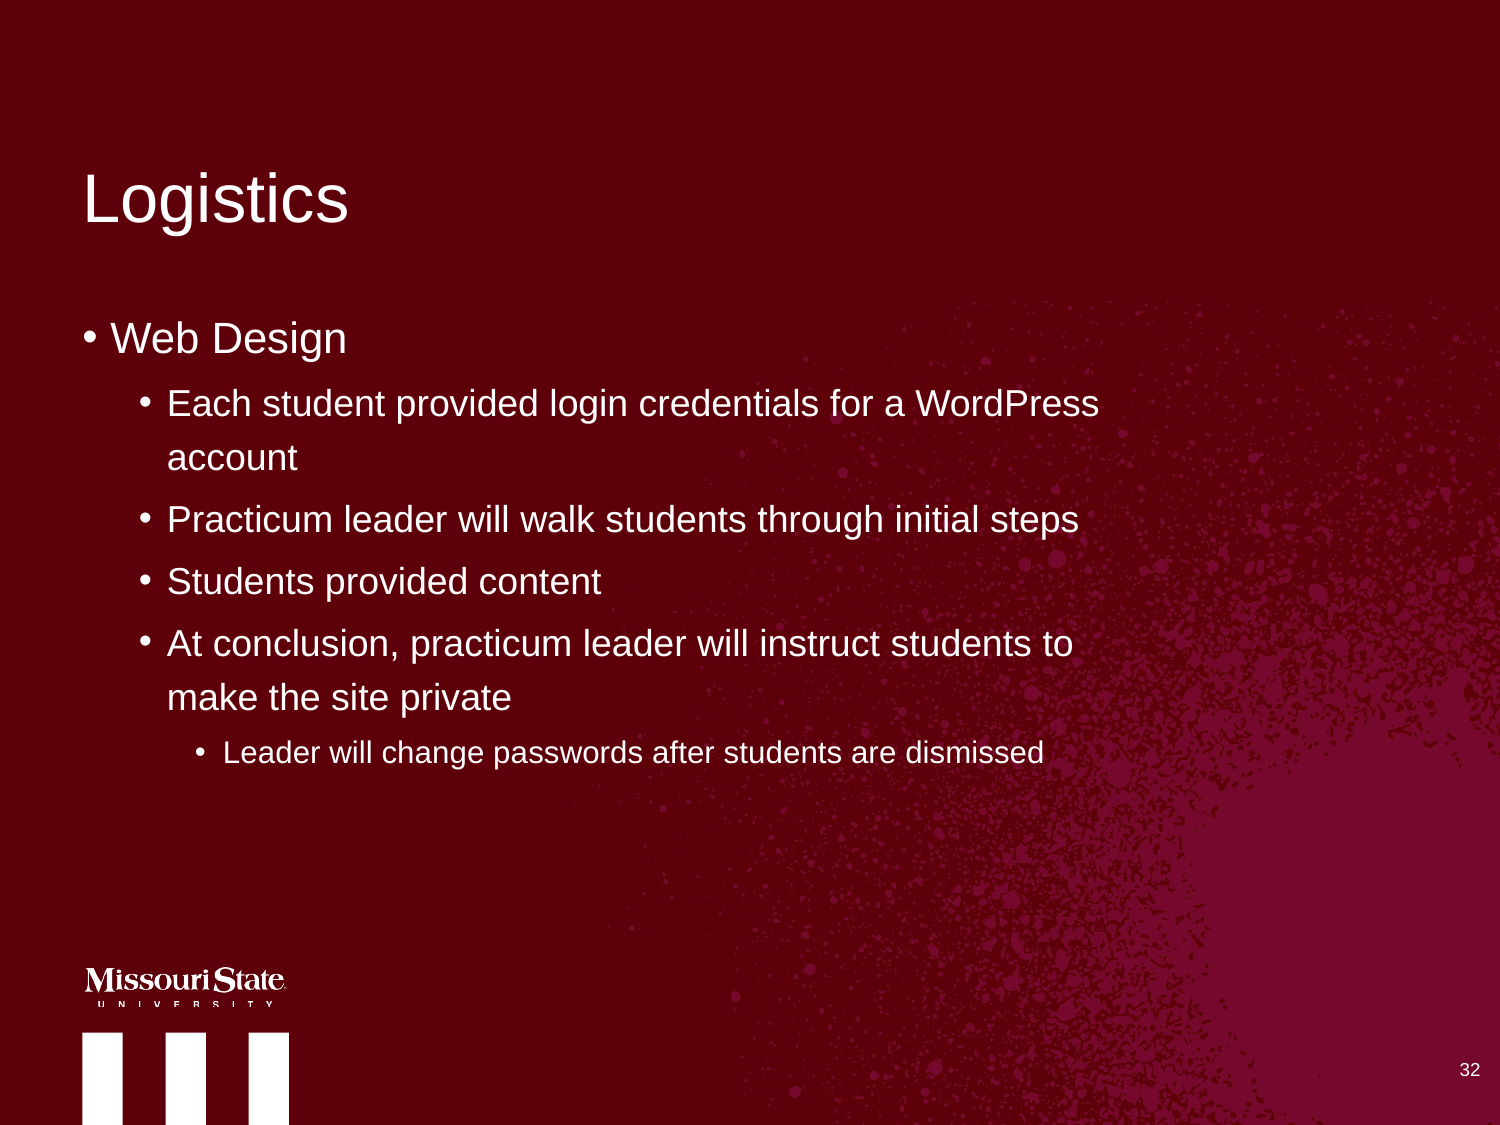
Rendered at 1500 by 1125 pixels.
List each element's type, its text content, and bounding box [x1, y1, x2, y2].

slide_number 32 [1414, 1039, 1481, 1100]
list Web Design Each student provided login credentials for a WordPress account Practicum leader will walk students through initial steps Students provided content At conclusion, practicum leader will instruct students to make the site private Leader will change passwords after students are dismissed [82, 299, 1101, 843]
title Logistics [82, 111, 1101, 278]
